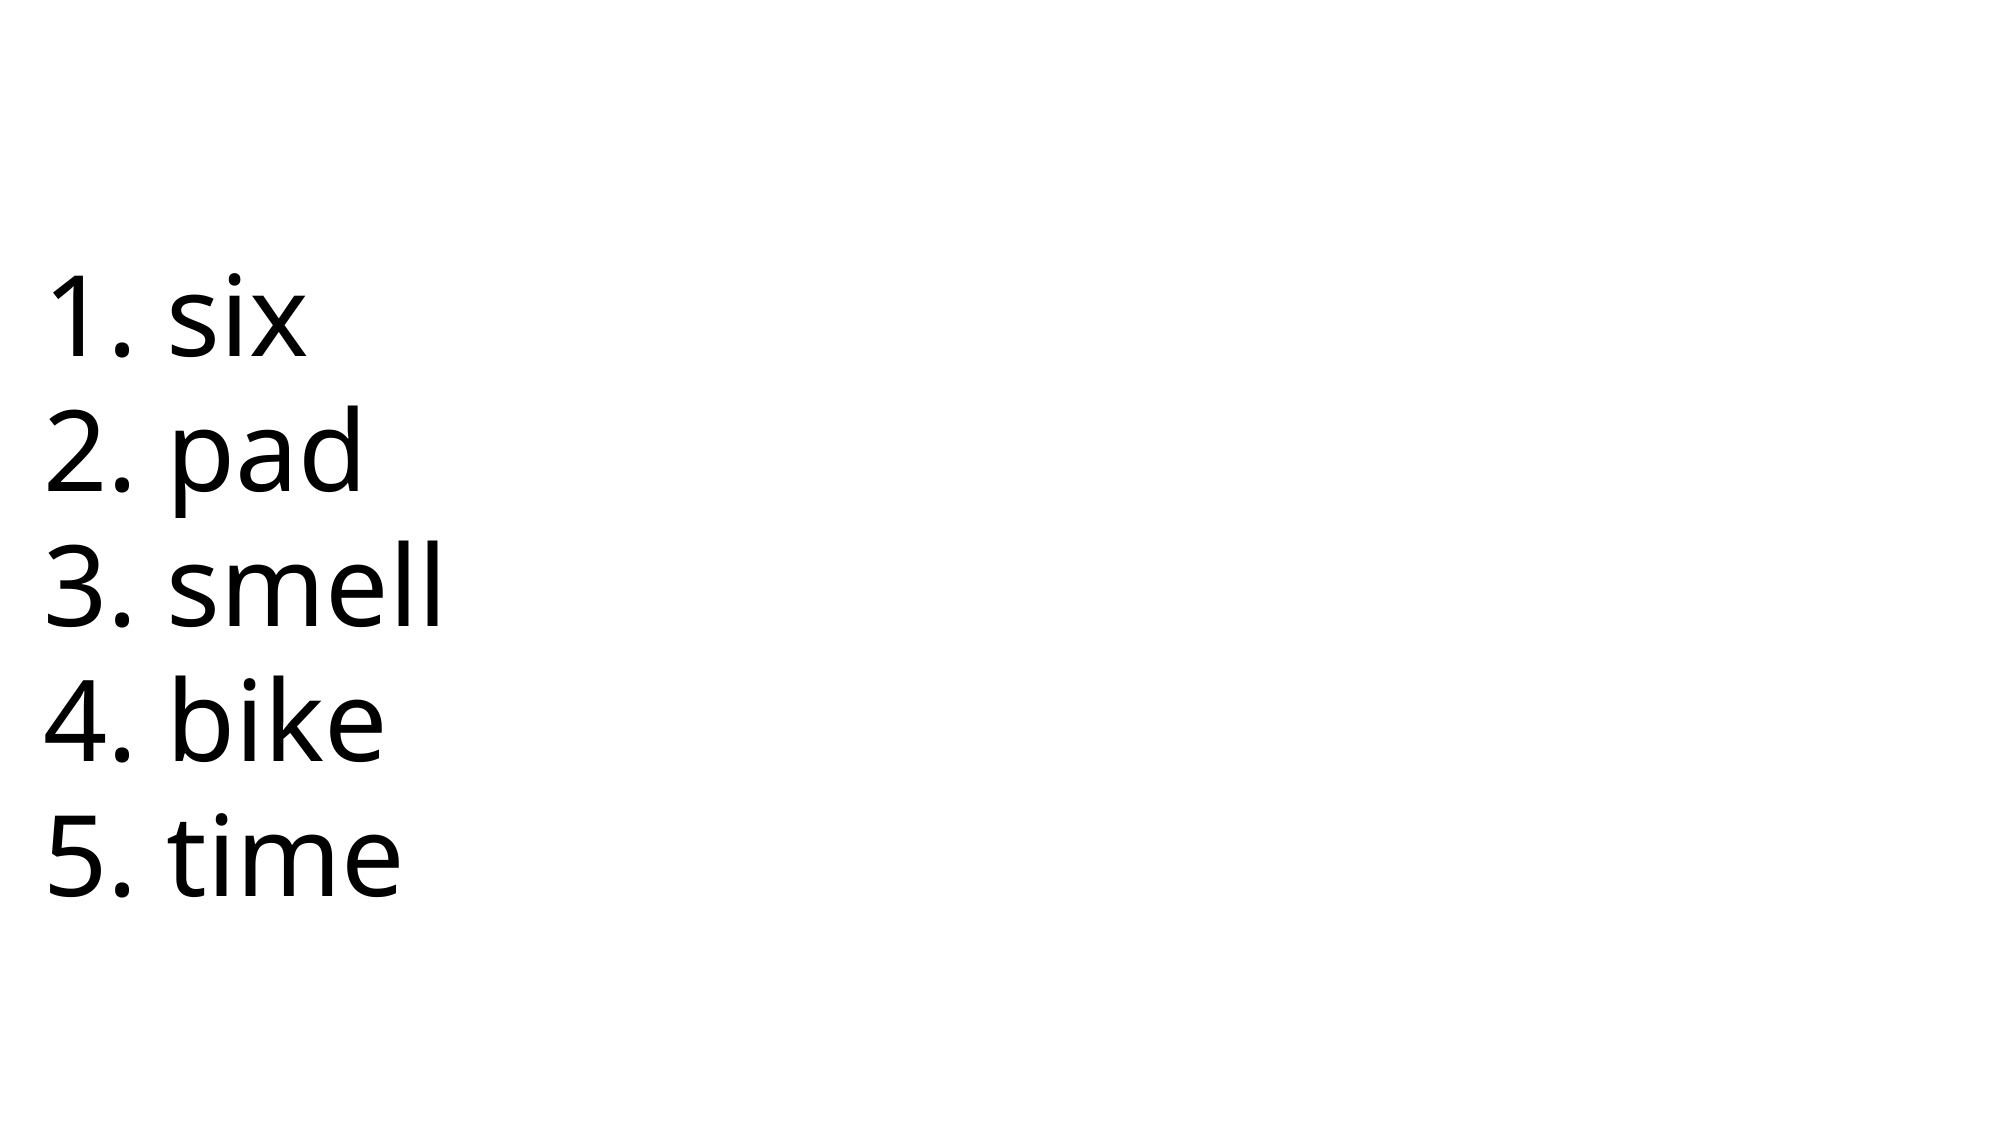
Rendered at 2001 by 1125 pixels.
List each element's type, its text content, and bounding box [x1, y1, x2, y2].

text_box six pad smell bike time [28, 236, 632, 972]
